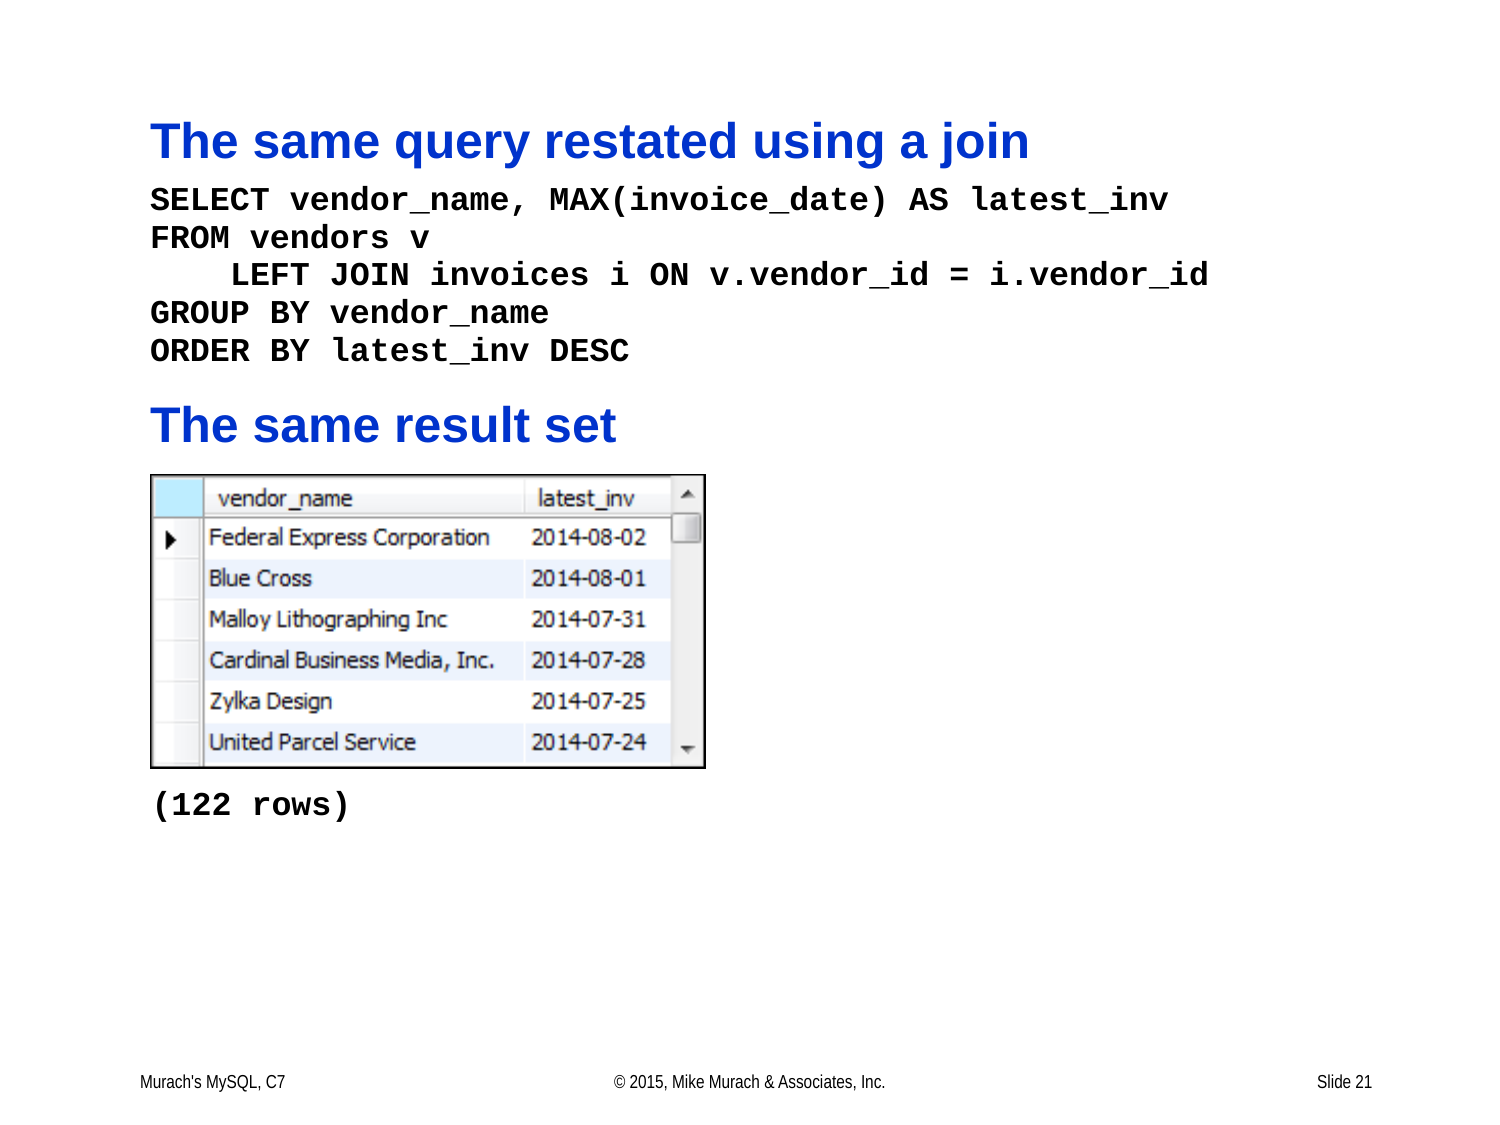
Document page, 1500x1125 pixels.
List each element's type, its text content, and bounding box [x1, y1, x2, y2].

footer © 2015, Mike Murach & Associates, Inc. [474, 1024, 1026, 1101]
slide_number Slide 21 [1074, 1024, 1388, 1101]
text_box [149, 112, 1358, 542]
slide_number Murach's MySQL, C7 [124, 1024, 451, 1101]
picture [149, 474, 706, 770]
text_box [151, 774, 1361, 846]
